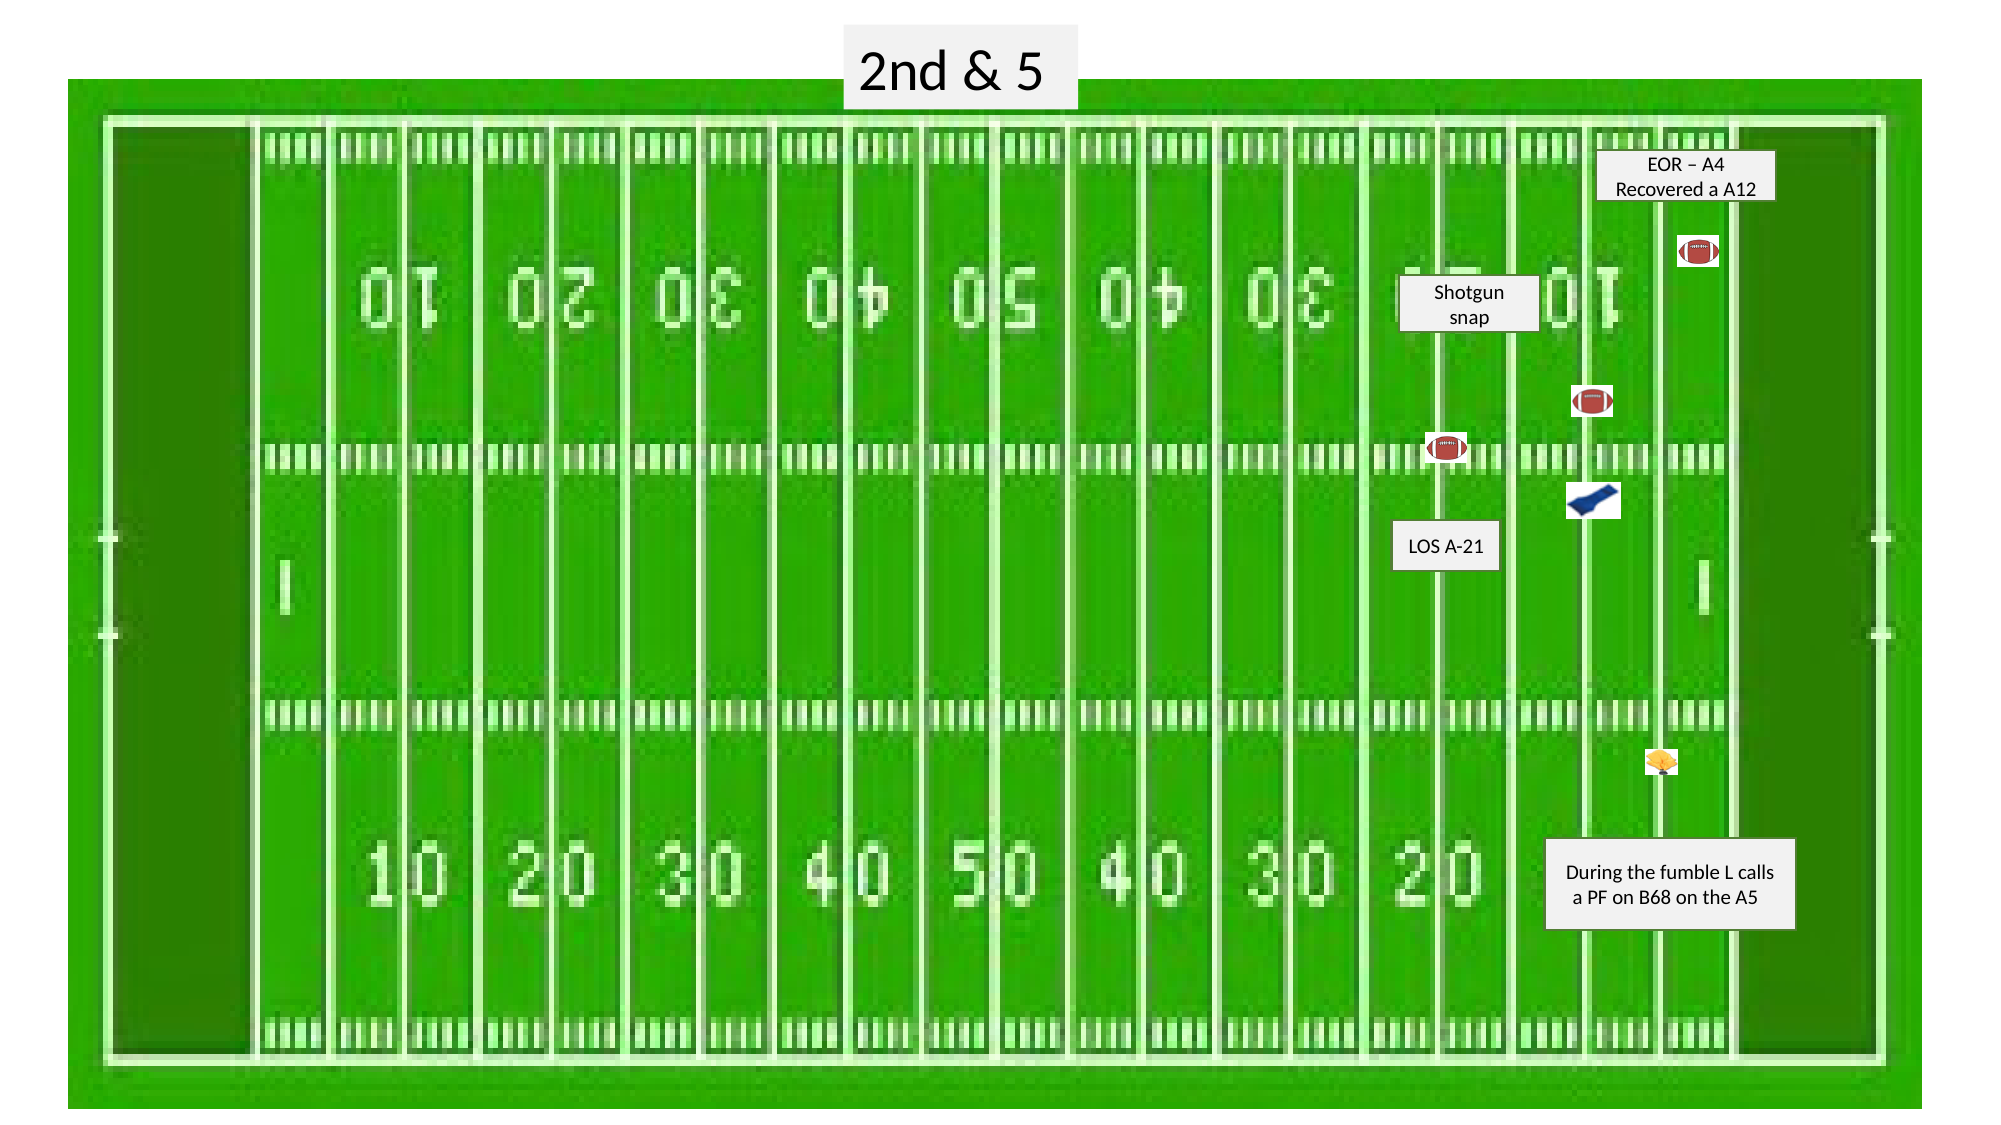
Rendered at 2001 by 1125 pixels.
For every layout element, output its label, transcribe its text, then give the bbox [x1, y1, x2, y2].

picture [68, 79, 1922, 1109]
text_box 2nd & 5 [843, 24, 1079, 79]
